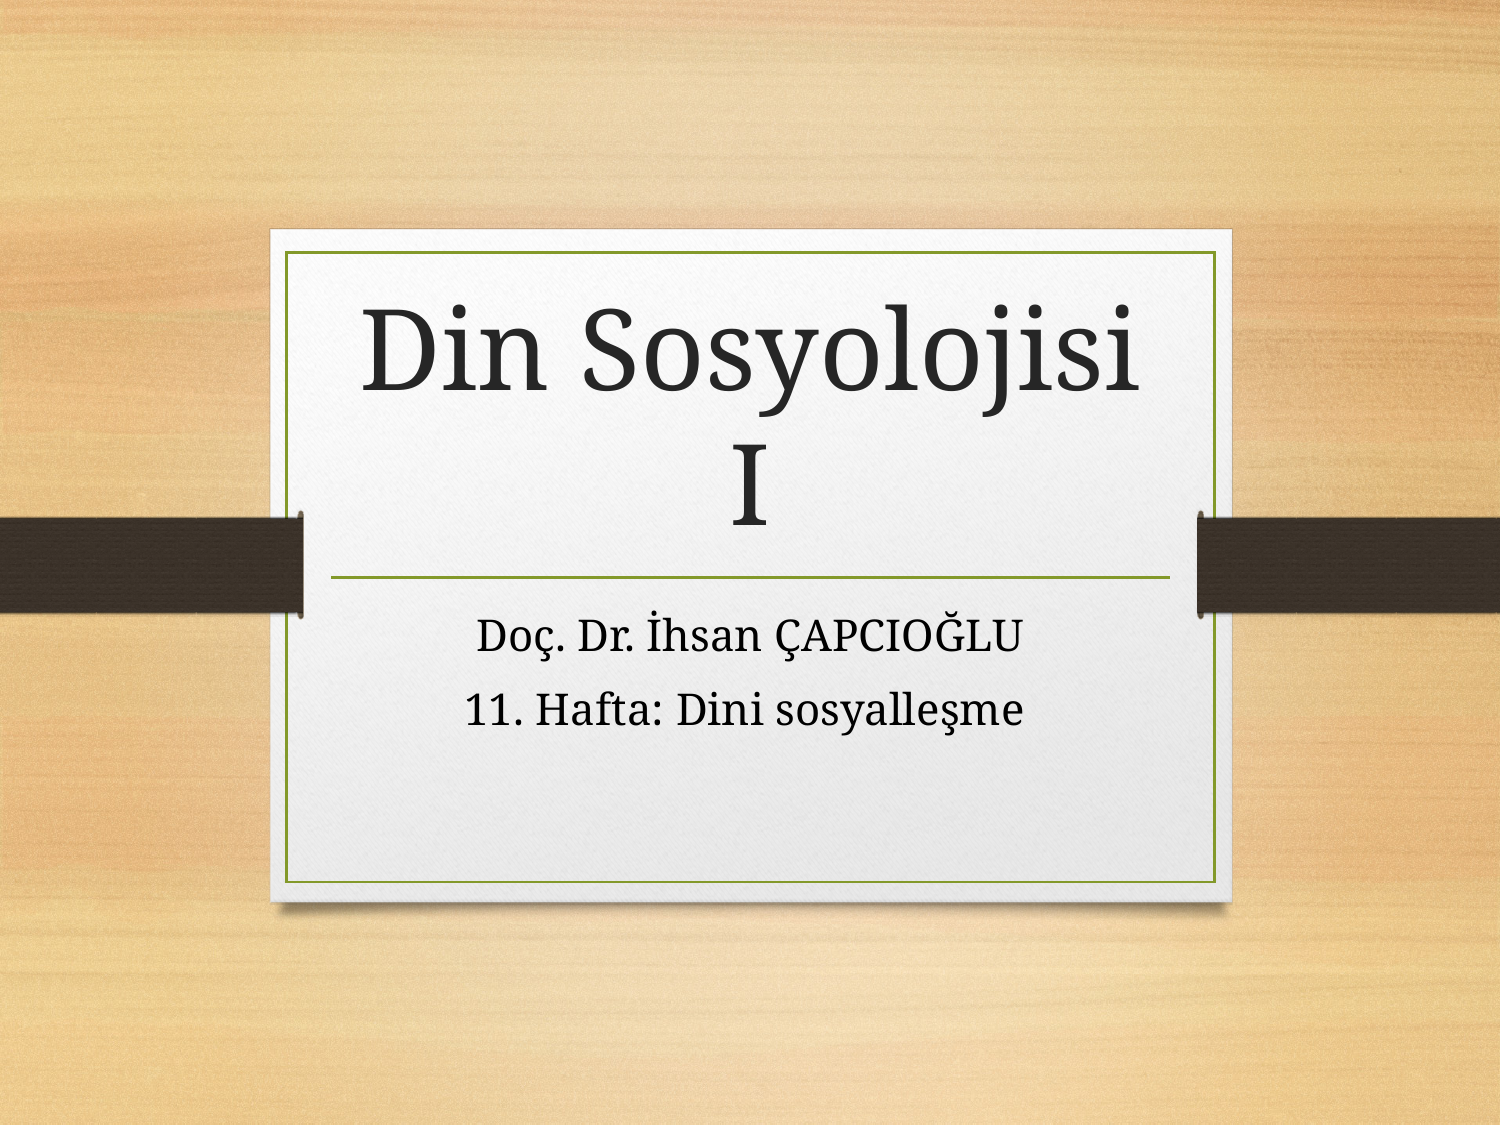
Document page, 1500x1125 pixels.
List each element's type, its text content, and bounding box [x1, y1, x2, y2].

title Din Sosyolojisi I [331, 306, 1170, 556]
subtitle Doç. Dr. İhsan ÇAPCIOĞLU 11. Hafta: Dini sosyalleşme [331, 600, 1170, 817]
picture [0, 0, 1500, 1125]
